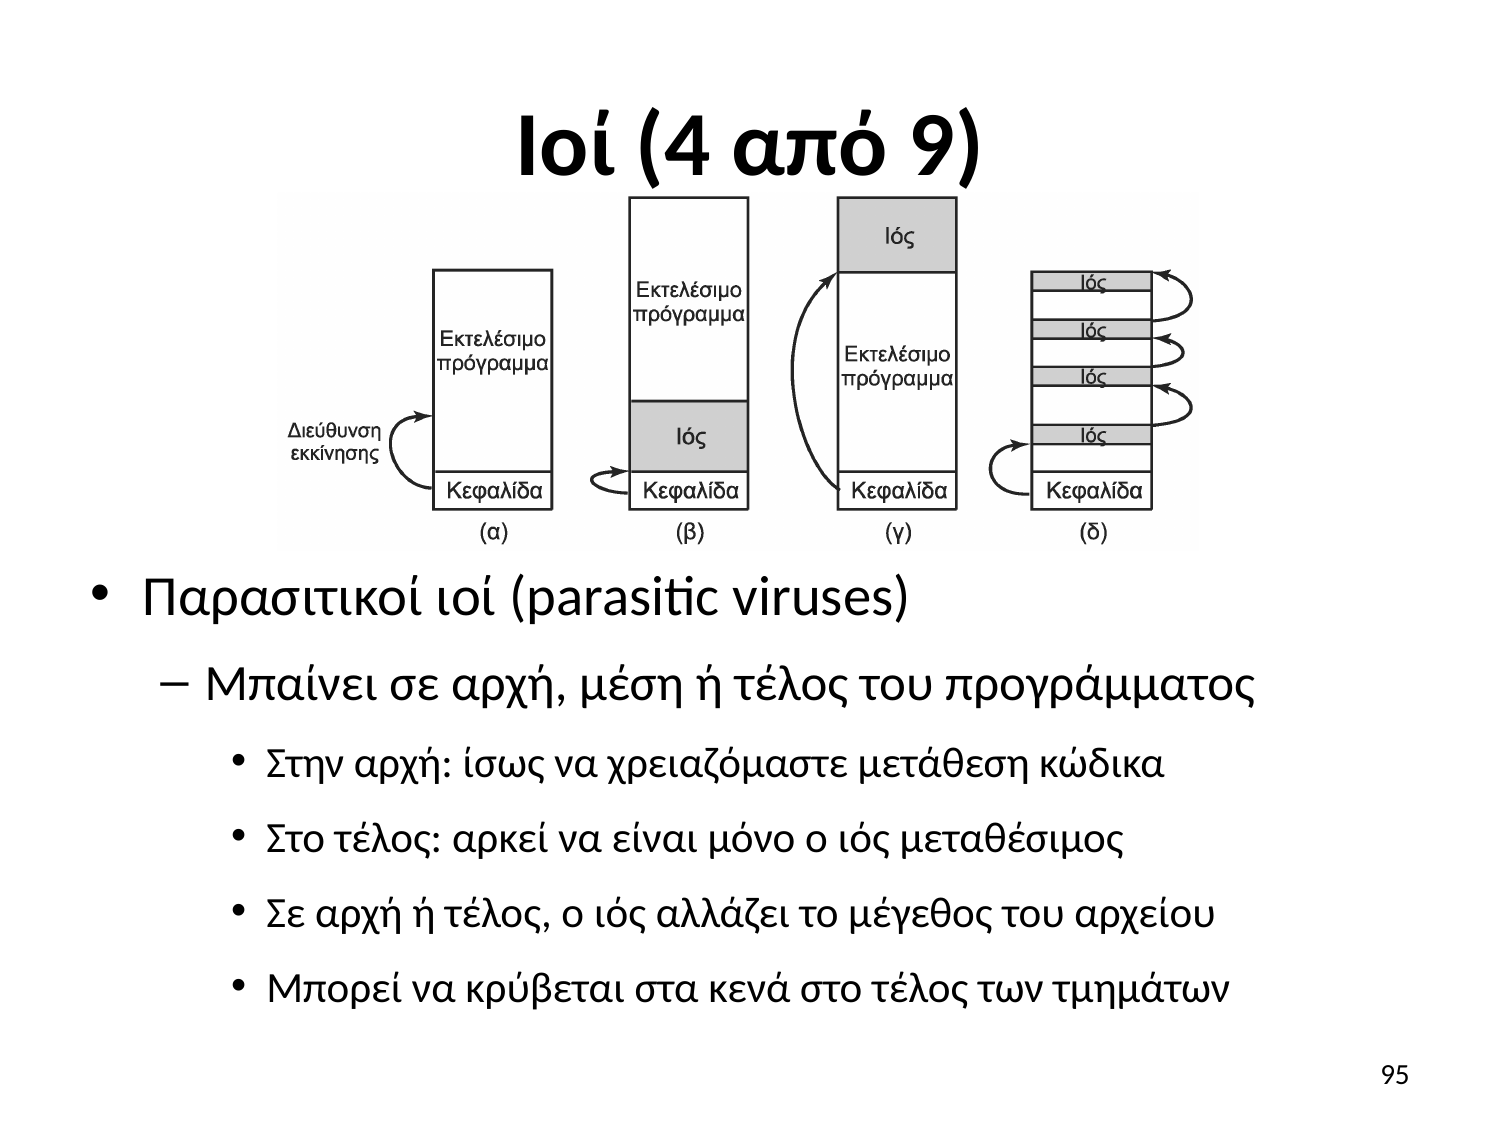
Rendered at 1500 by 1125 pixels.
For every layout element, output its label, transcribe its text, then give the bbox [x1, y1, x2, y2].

title Ιοί (4 από 9) [75, 45, 1425, 233]
picture [277, 192, 1199, 551]
list Παρασιτικοί ιοί (parasitic viruses) Μπαίνει σε αρχή, μέση ή τέλος του προγράμματος Στην αρχή: ίσως να χρειαζόμαστε μετάθεση κώδικα Στο τέλος: αρκεί να είναι μόνο ο ιός μεταθέσιμος Σε αρχή ή τέλος, ο ιός αλλάζει το μέγεθος του αρχείου Mπορεί να κρύβεται στα κενά στο τέλος των τμημάτων [75, 550, 1425, 1024]
slide_number 95 [1074, 1042, 1425, 1103]
